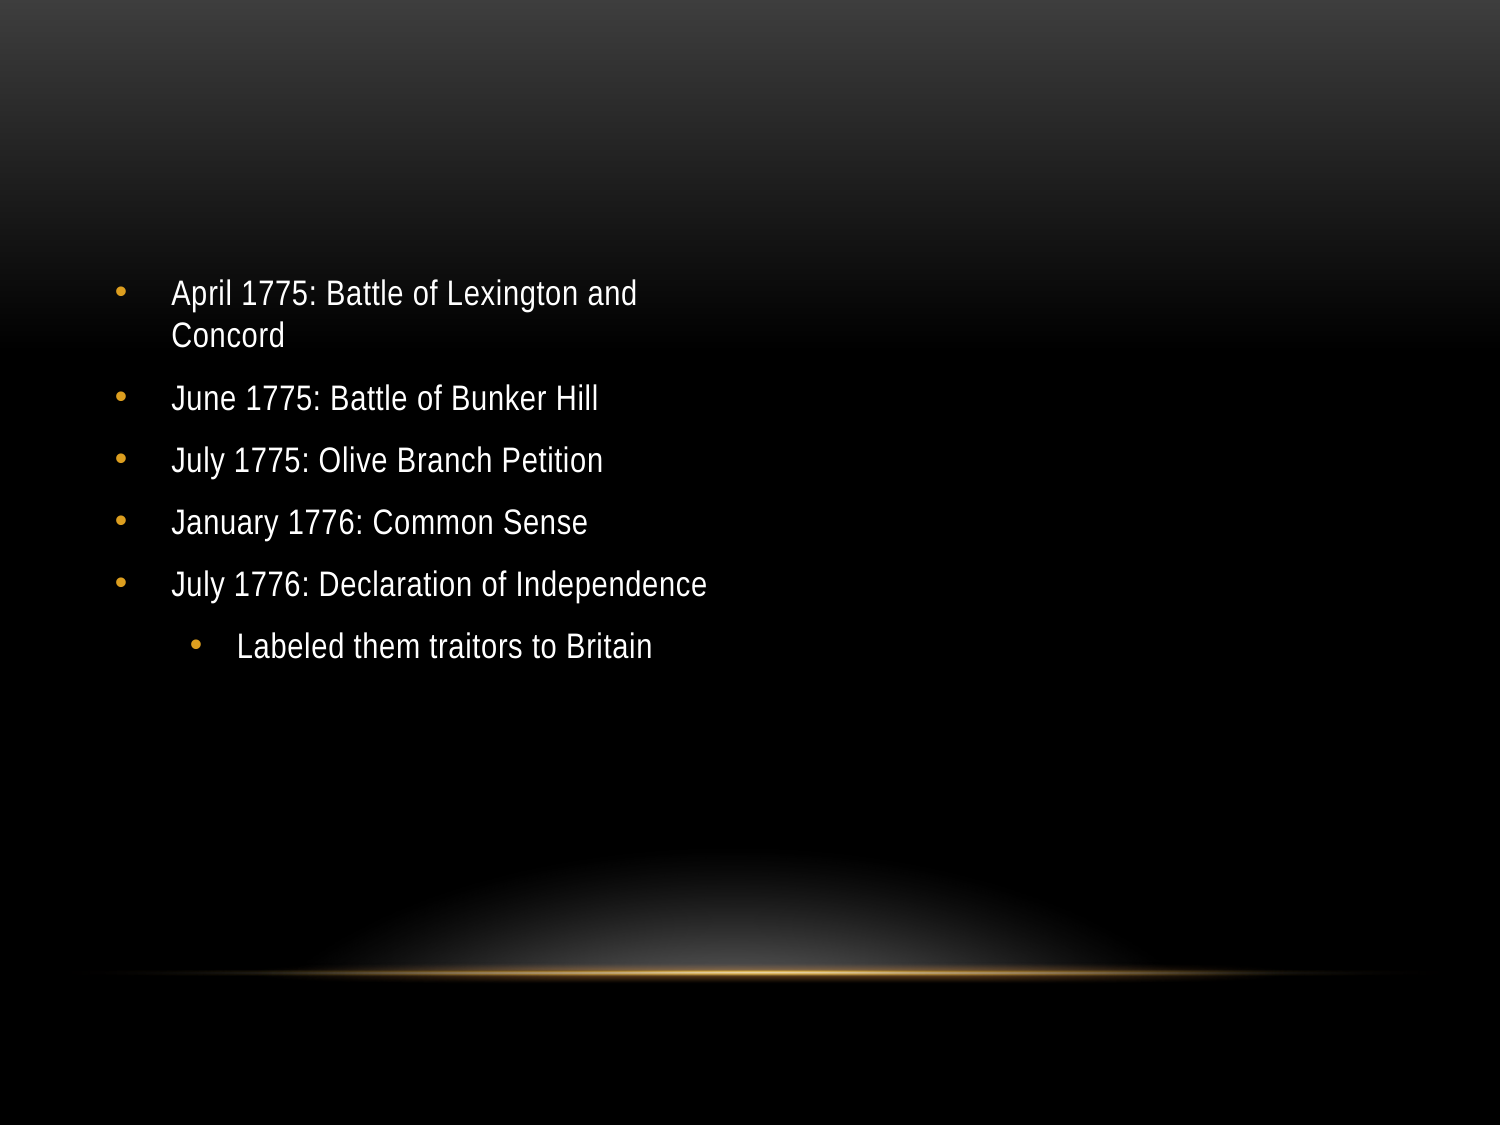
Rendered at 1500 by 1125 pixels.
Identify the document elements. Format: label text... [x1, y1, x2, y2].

picture [0, 0, 1500, 1125]
list April 1775: Battle of Lexington and Concord June 1775: Battle of Bunker Hill July 1775: Olive Branch Petition January 1776: Common Sense July 1776: Declaration of Independence Labeled them traitors to Britain [99, 262, 763, 938]
